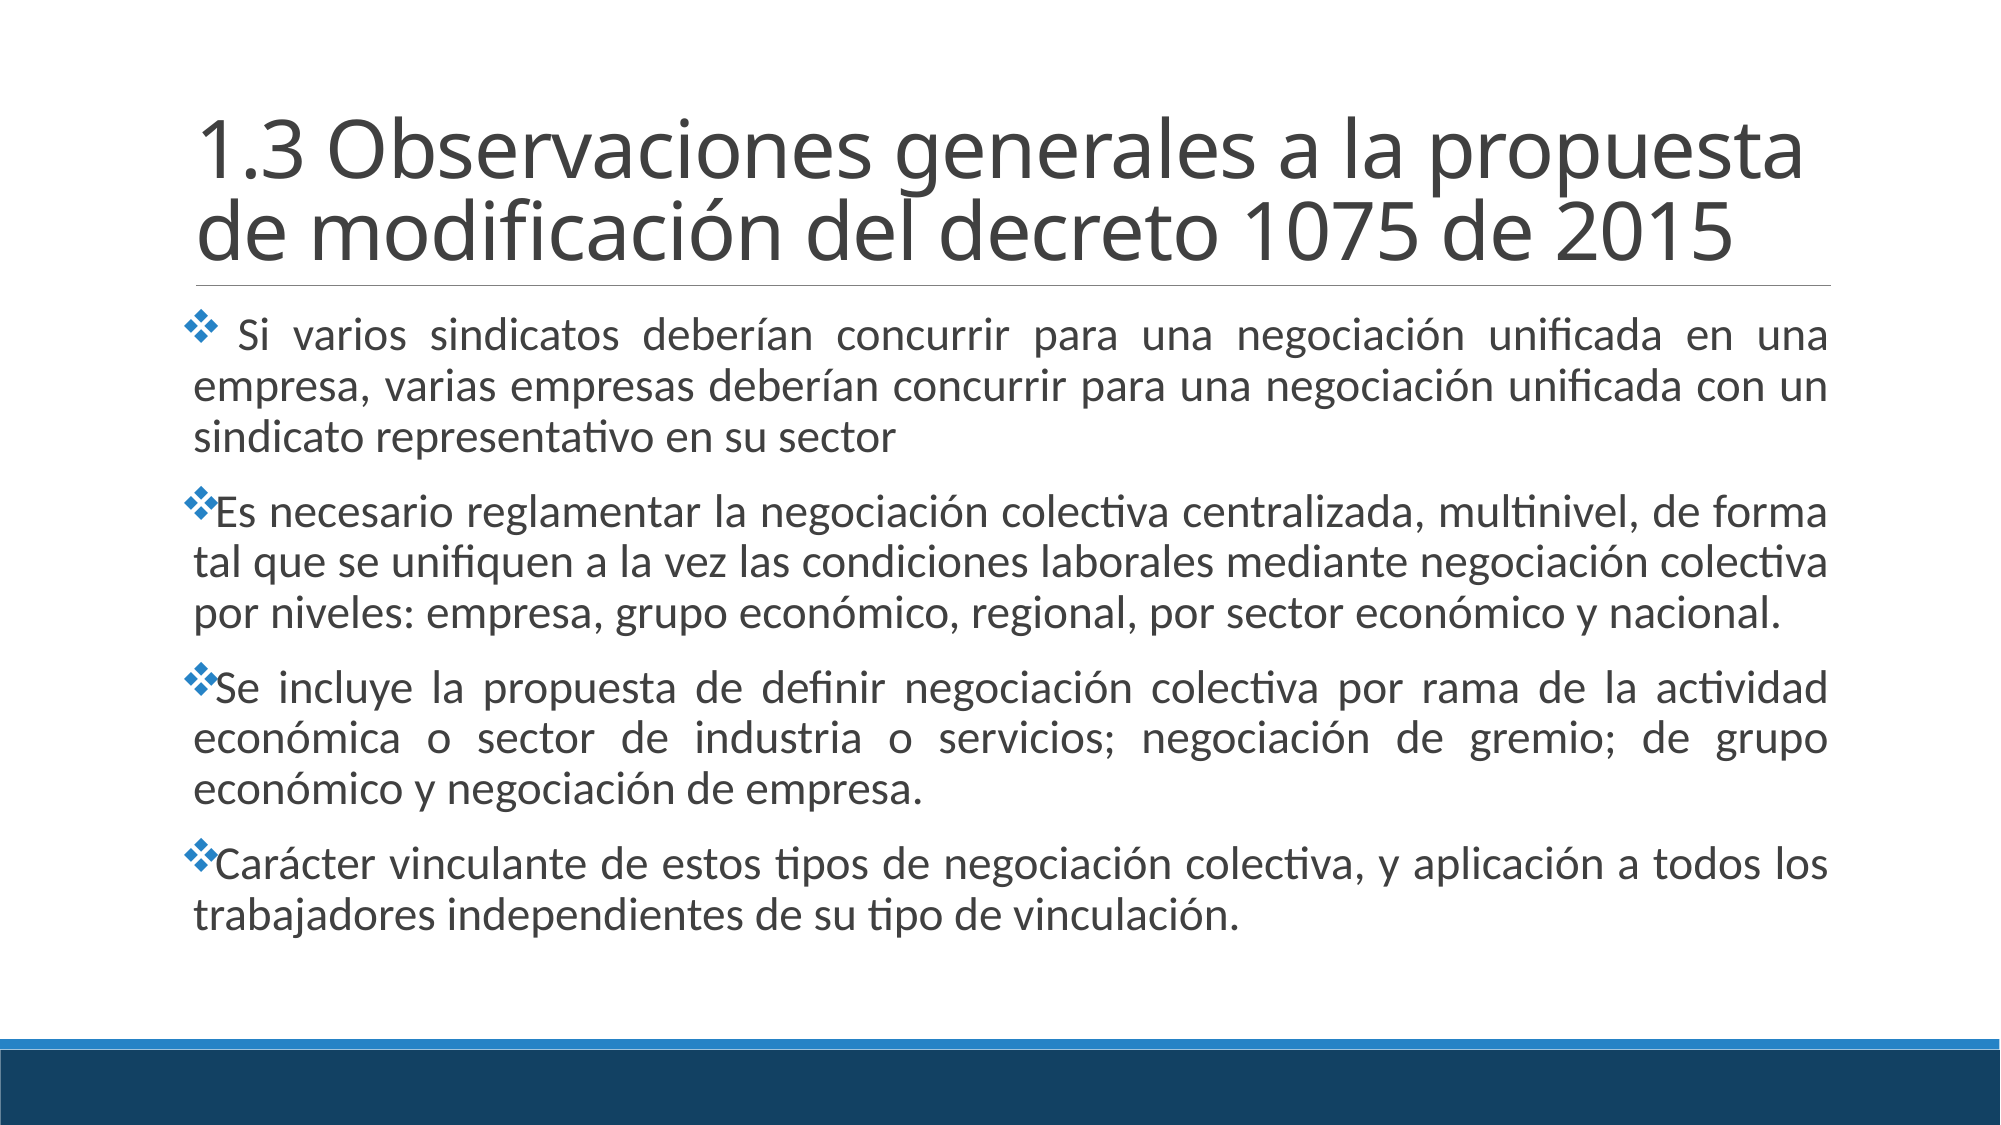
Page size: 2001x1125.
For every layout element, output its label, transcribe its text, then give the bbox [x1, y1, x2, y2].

list Si varios sindicatos deberían concurrir para una negociación unificada en una empresa, varias empresas deberían concurrir para una negociación unificada con un sindicato representativo en su sector Es necesario reglamentar la negociación colectiva centralizada, multinivel, de forma tal que se unifiquen a la vez las condiciones laborales mediante negociación colectiva por niveles: empresa, grupo económico, regional, por sector económico y nacional. Se incluye la propuesta de definir negociación colectiva por rama de la actividad económica o sector de industria o servicios; negociación de gremio; de grupo económico y negociación de empresa. Carácter vinculante de estos tipos de negociación colectiva, y aplicación a todos los trabajadores independientes de su tipo de vinculación. [180, 302, 1830, 963]
title 1.3 Observaciones generales a la propuesta de modificación del decreto 1075 de 2015 [180, 47, 1830, 285]
